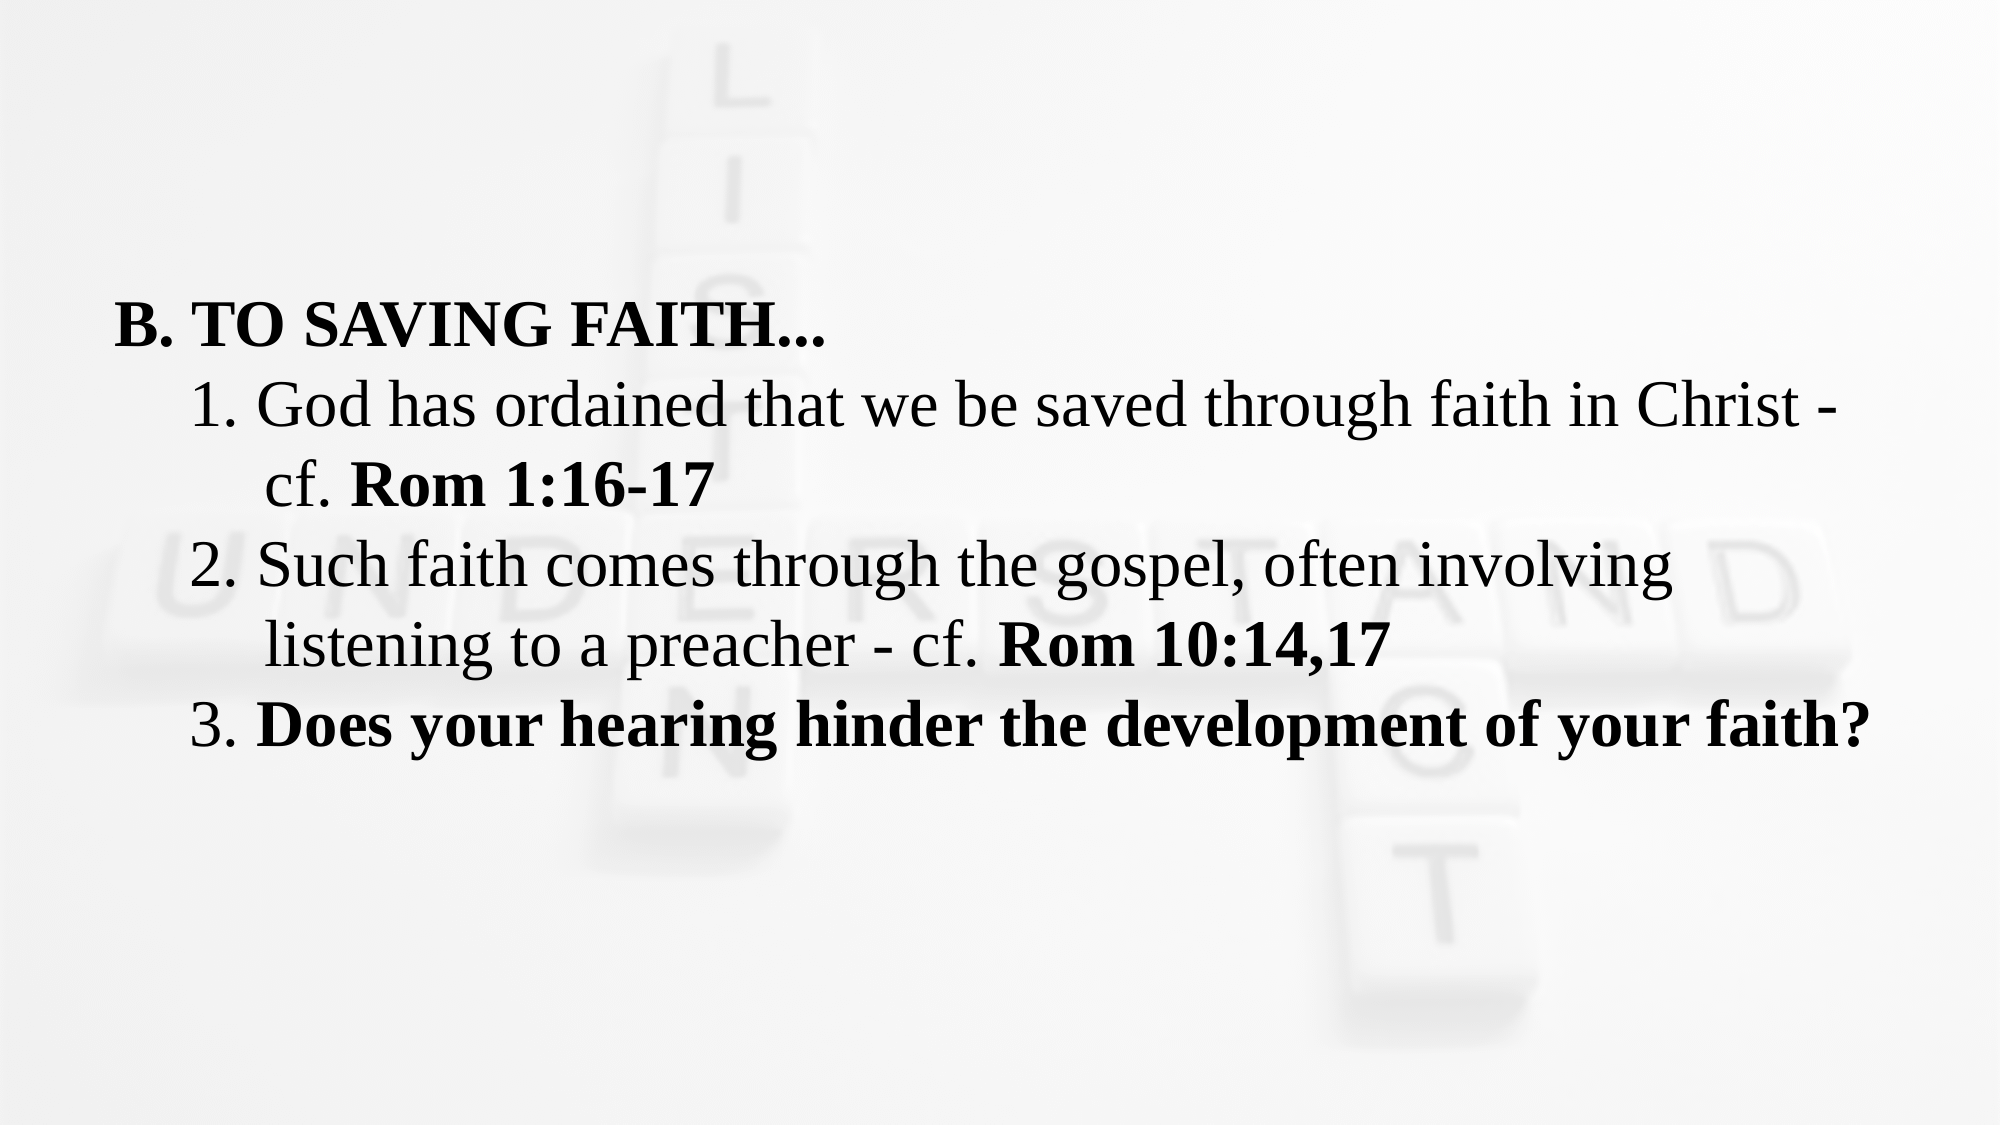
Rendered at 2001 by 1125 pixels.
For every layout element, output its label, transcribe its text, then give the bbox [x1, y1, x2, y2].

text_box B. TO SAVING FAITH... 1. God has ordained that we be saved through faith in Christ - cf. Rom 1:16-17 2. Such faith comes through the gospel, often involving listening to a preacher - cf. Rom 10:14,17 3. Does your hearing hinder the development of your faith? [99, 272, 1900, 847]
